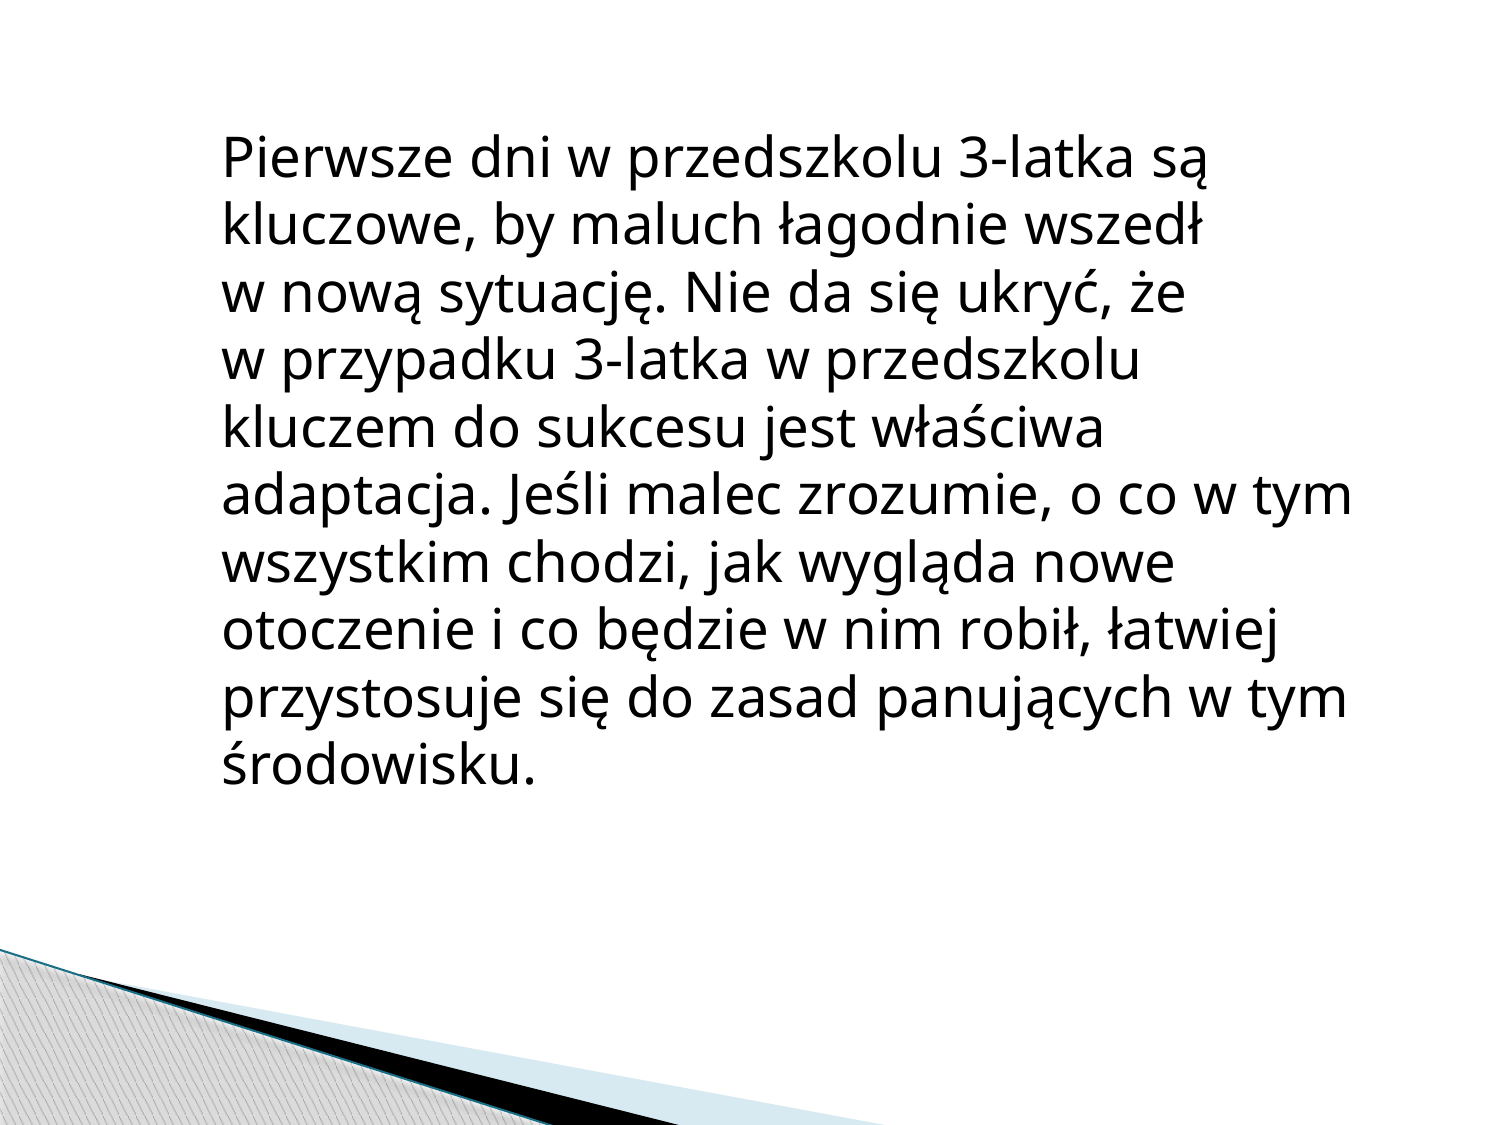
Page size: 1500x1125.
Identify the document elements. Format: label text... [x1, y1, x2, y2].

list Pierwsze dni w przedszkolu 3-latka są kluczowe, by maluch łagodnie wszedł w nową sytuację. Nie da się ukryć, że w przypadku 3-latka w przedszkolu kluczem do sukcesu jest właściwa adaptacja. Jeśli malec zrozumie, o co w tym wszystkim chodzi, jak wygląda nowe otoczenie i co będzie w nim robił, łatwiej przystosuje się do zasad panujących w tym środowisku. [206, 113, 1388, 976]
